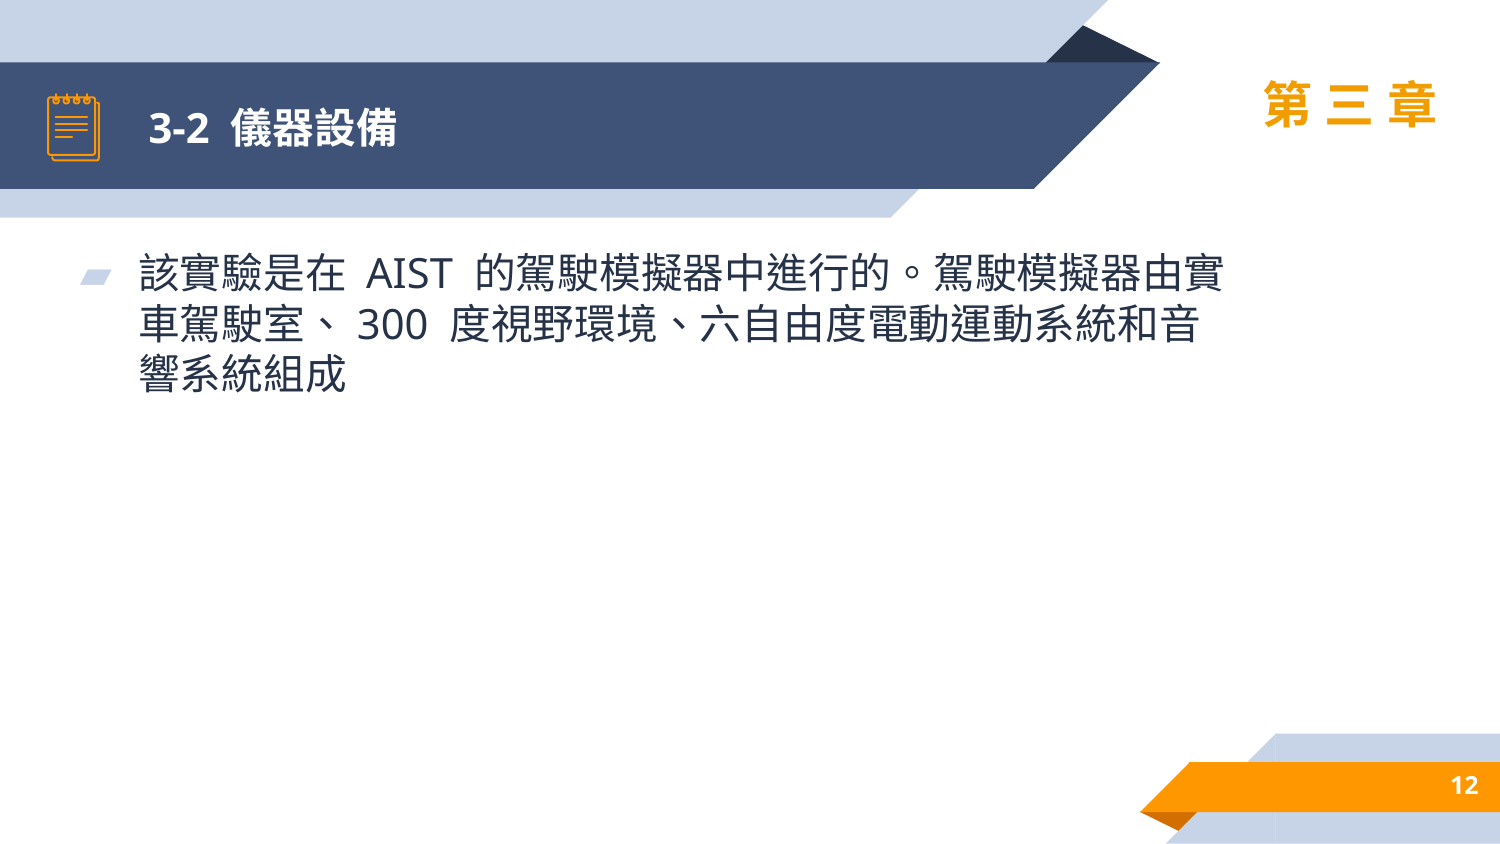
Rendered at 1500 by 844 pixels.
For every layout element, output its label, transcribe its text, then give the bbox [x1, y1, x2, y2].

slide_number 12 [1249, 760, 1494, 813]
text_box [47, 93, 100, 161]
text_box 第三章 [836, 65, 1452, 141]
text_box 該實驗是在 AIST 的駕駛模擬器中進行的。駕駛模擬器由實車駕駛室、300 度視野環境、六自由度電動運動系統和音響系統組成 [48, 232, 1250, 757]
title 3-2 儀器設備 [133, 64, 997, 190]
